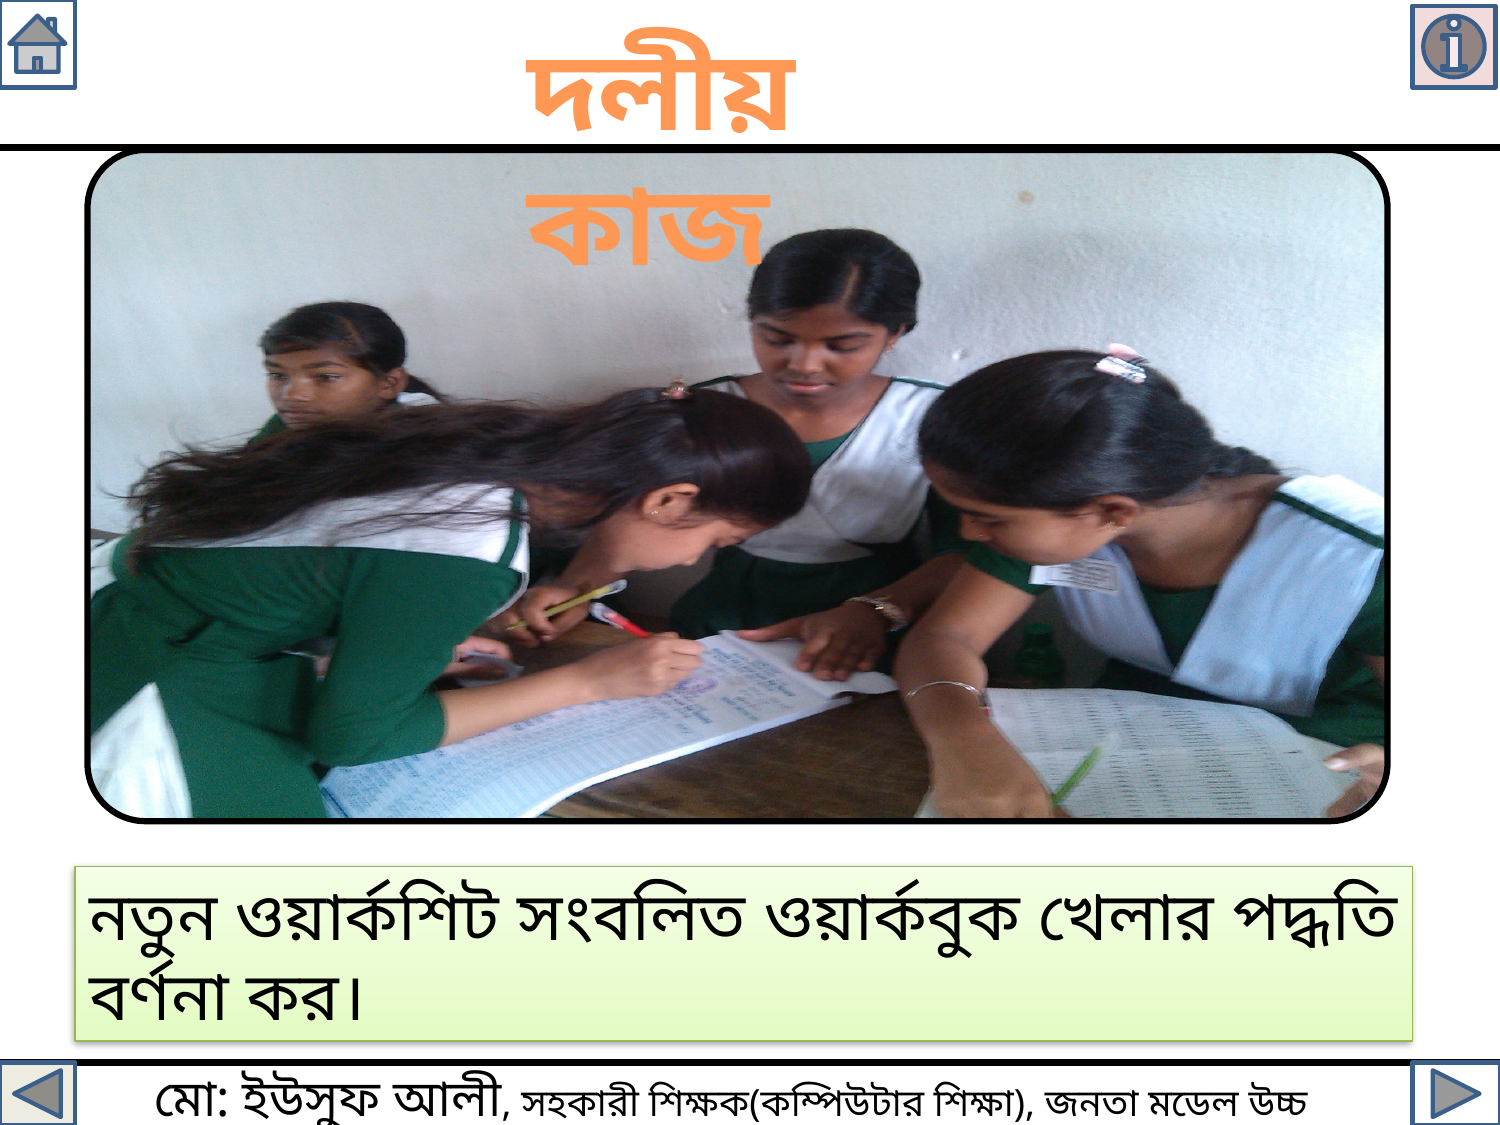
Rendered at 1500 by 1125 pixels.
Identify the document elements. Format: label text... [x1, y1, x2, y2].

text_box [1410, 1060, 1500, 1125]
picture [87, 149, 1388, 822]
text_box [0, 0, 77, 90]
text_box [1410, 4, 1498, 90]
text_box দলীয় কাজ [512, 10, 950, 148]
text_box নতুন ওয়ার্কশিট সংবলিত ওয়ার্কবুক খেলার পদ্ধতি বর্ণনা কর। [74, 866, 1413, 1042]
text_box [0, 1060, 77, 1125]
